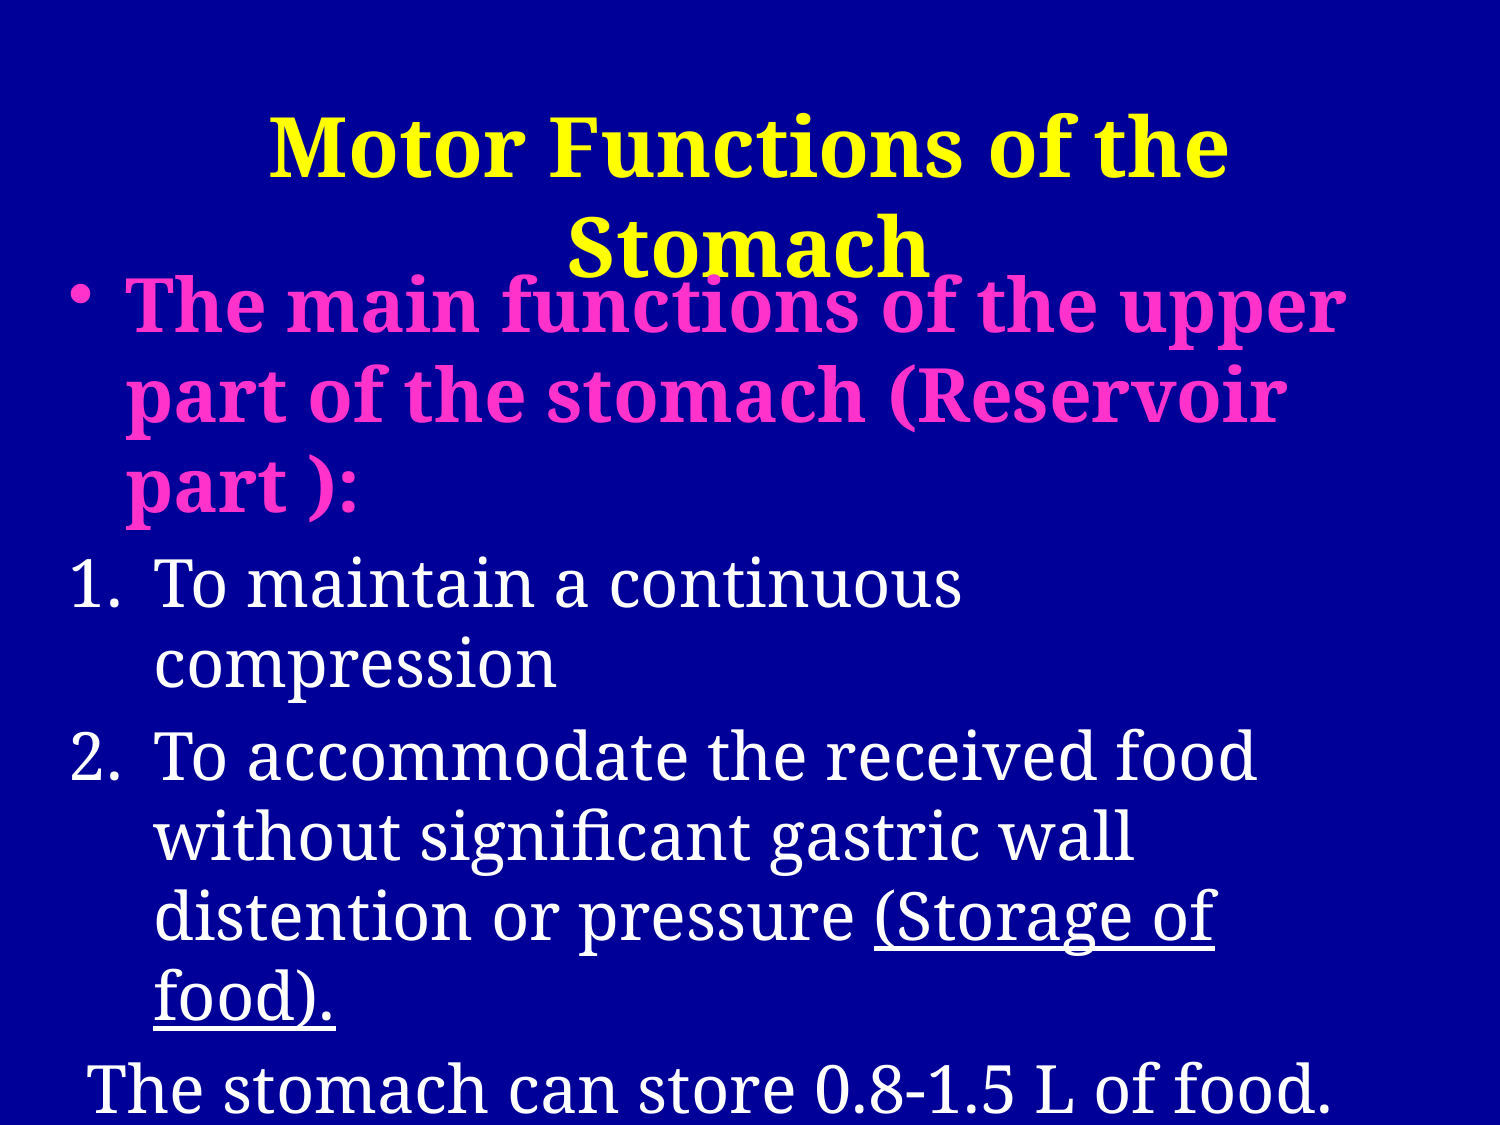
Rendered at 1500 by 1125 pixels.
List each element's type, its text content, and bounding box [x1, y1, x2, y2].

title Motor Functions of the Stomach [112, 99, 1388, 249]
list The main functions of the upper part of the stomach (Reservoir part ): To maintain a continuous compression To accommodate the received food without significant gastric wall distention or pressure (Storage of food). The stomach can store 0.8-1.5 L of food. Gastric contents may remain unmixed for 1hour in the corpus. [53, 249, 1401, 888]
